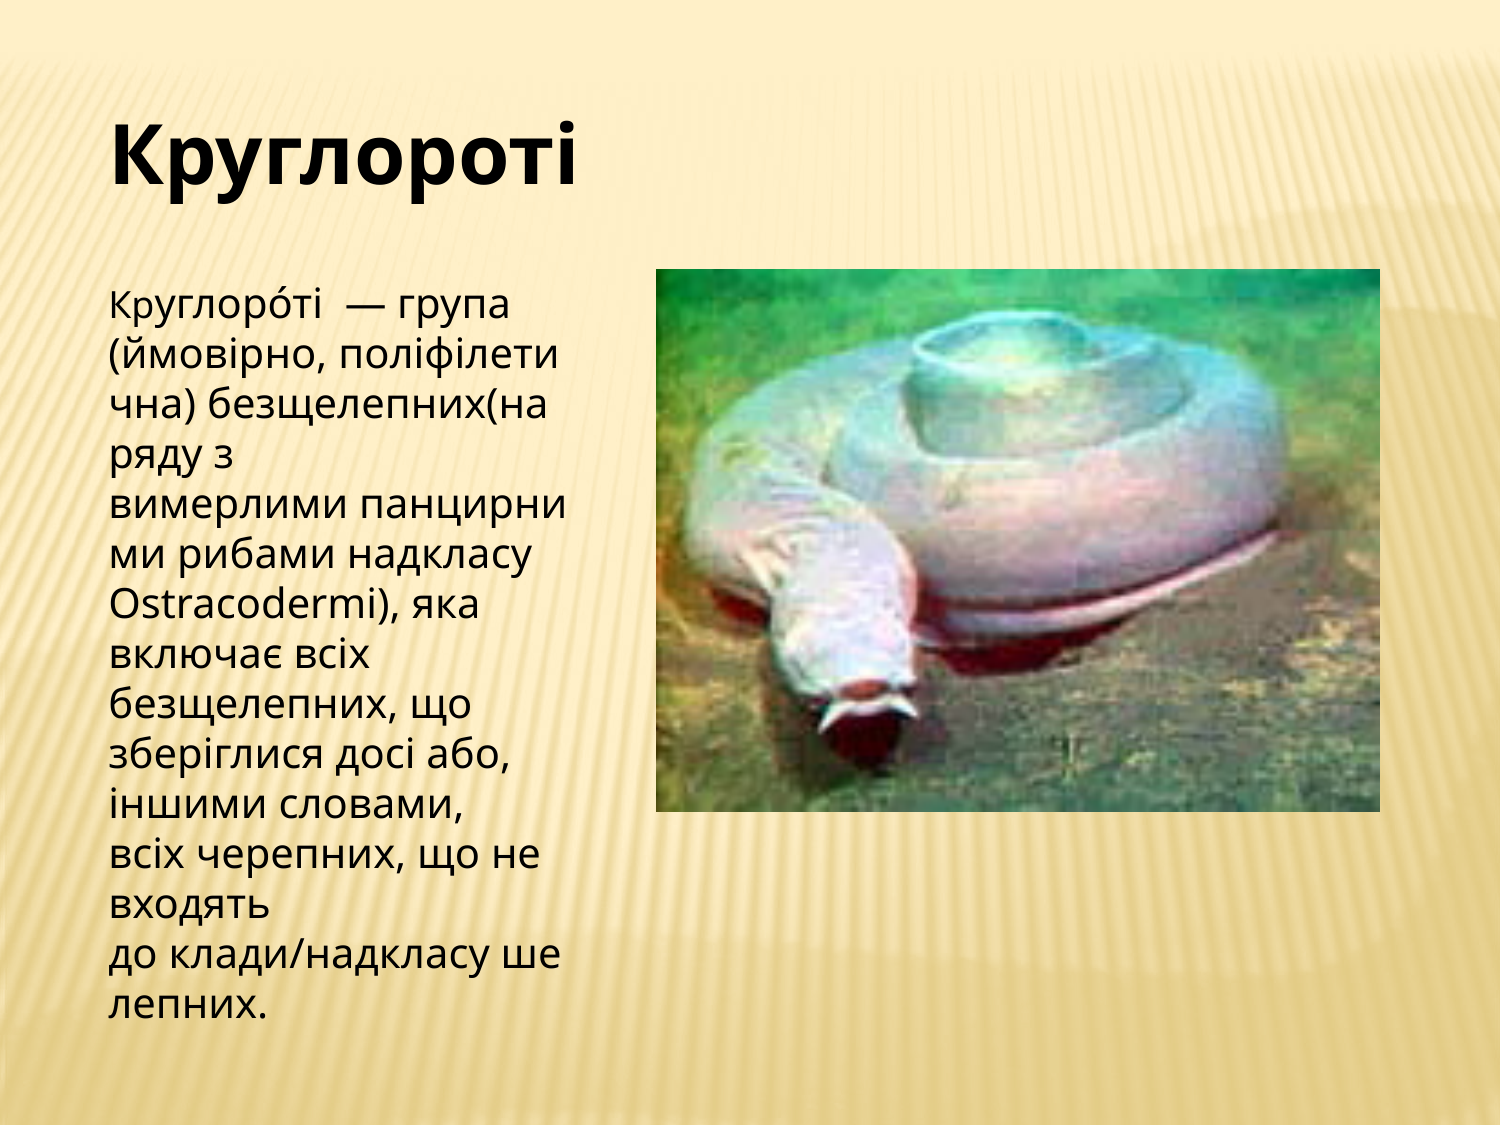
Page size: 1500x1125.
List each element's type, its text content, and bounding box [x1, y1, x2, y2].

text_box Круглоро́ті — група (ймовірно, поліфілетична) безщелепних(наряду з вимерлими панцирними рибами надкласу Ostracodermi), яка включає всіх безщелепних, що зберіглися досі або, іншими словами, всіх черепних, що не входять до клади/надкласу шелепних. [93, 269, 586, 1035]
picture [655, 269, 1381, 812]
text_box Круглороті [93, 93, 680, 209]
